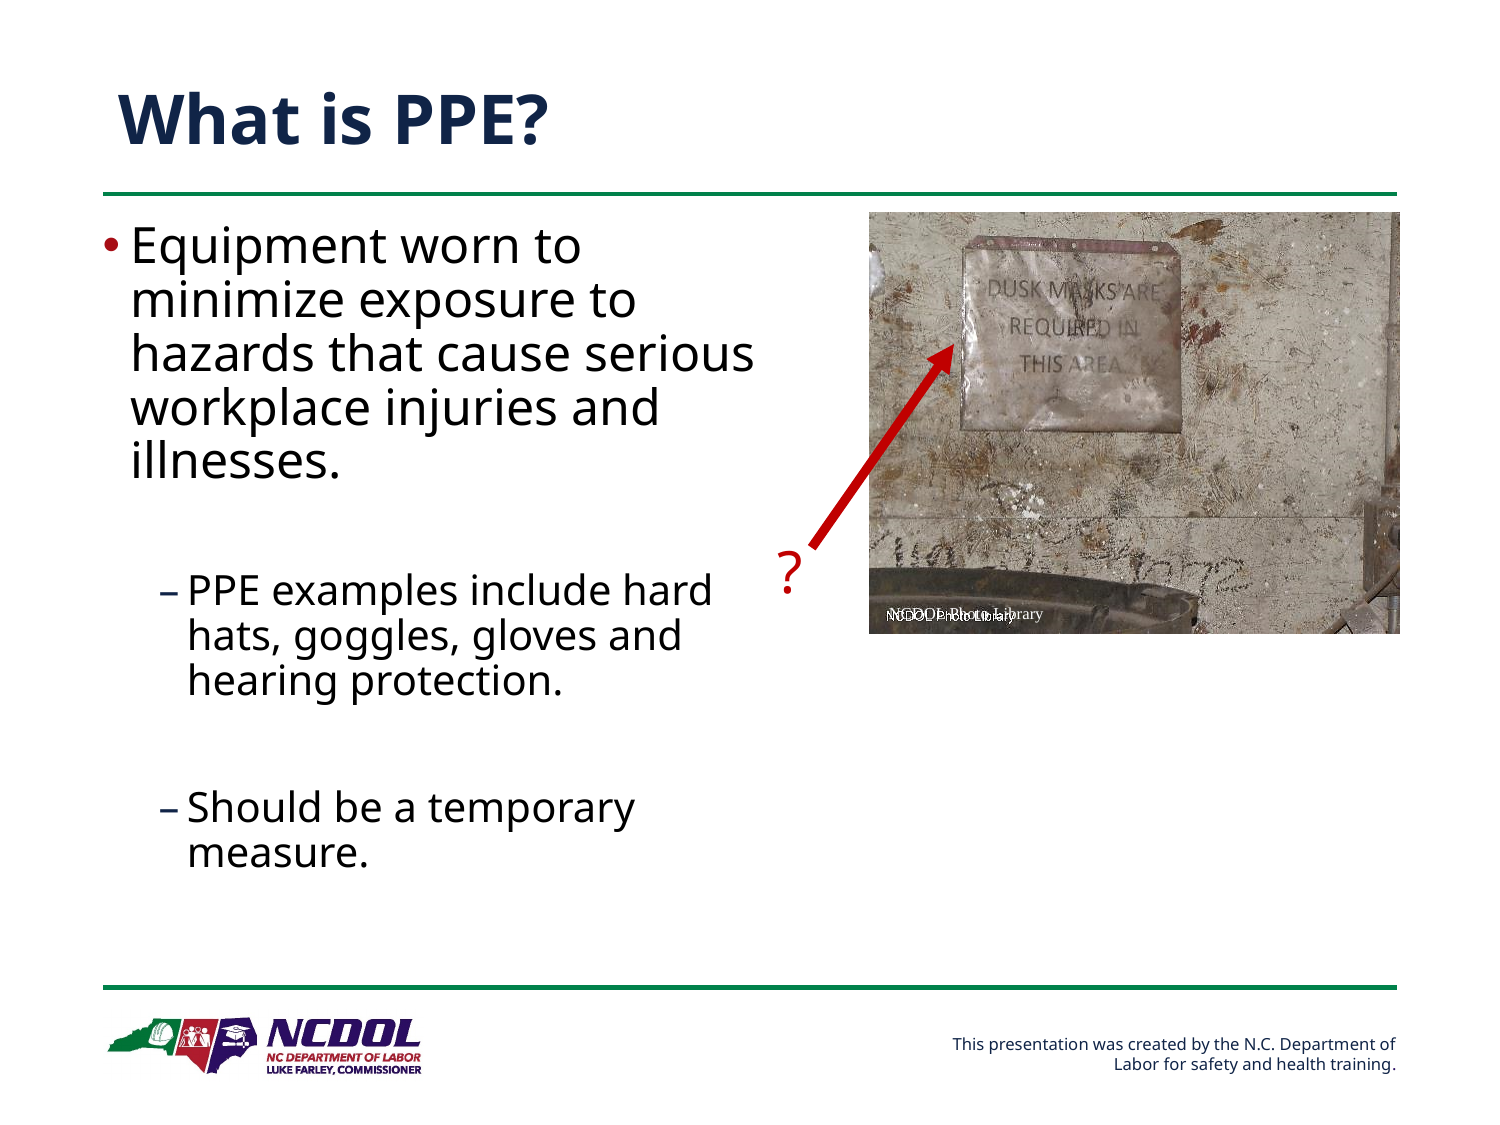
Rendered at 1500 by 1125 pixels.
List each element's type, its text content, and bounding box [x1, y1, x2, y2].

text_box ? [758, 527, 822, 613]
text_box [811, 343, 955, 549]
picture [103, 1009, 424, 1082]
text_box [868, 211, 1401, 634]
list Equipment worn to minimize exposure to hazards that cause serious workplace injuries and illnesses. PPE examples include hard hats, goggles, gloves and hearing protection. Should be a temporary measure. [87, 212, 825, 955]
title What is PPE? [103, 59, 1397, 186]
